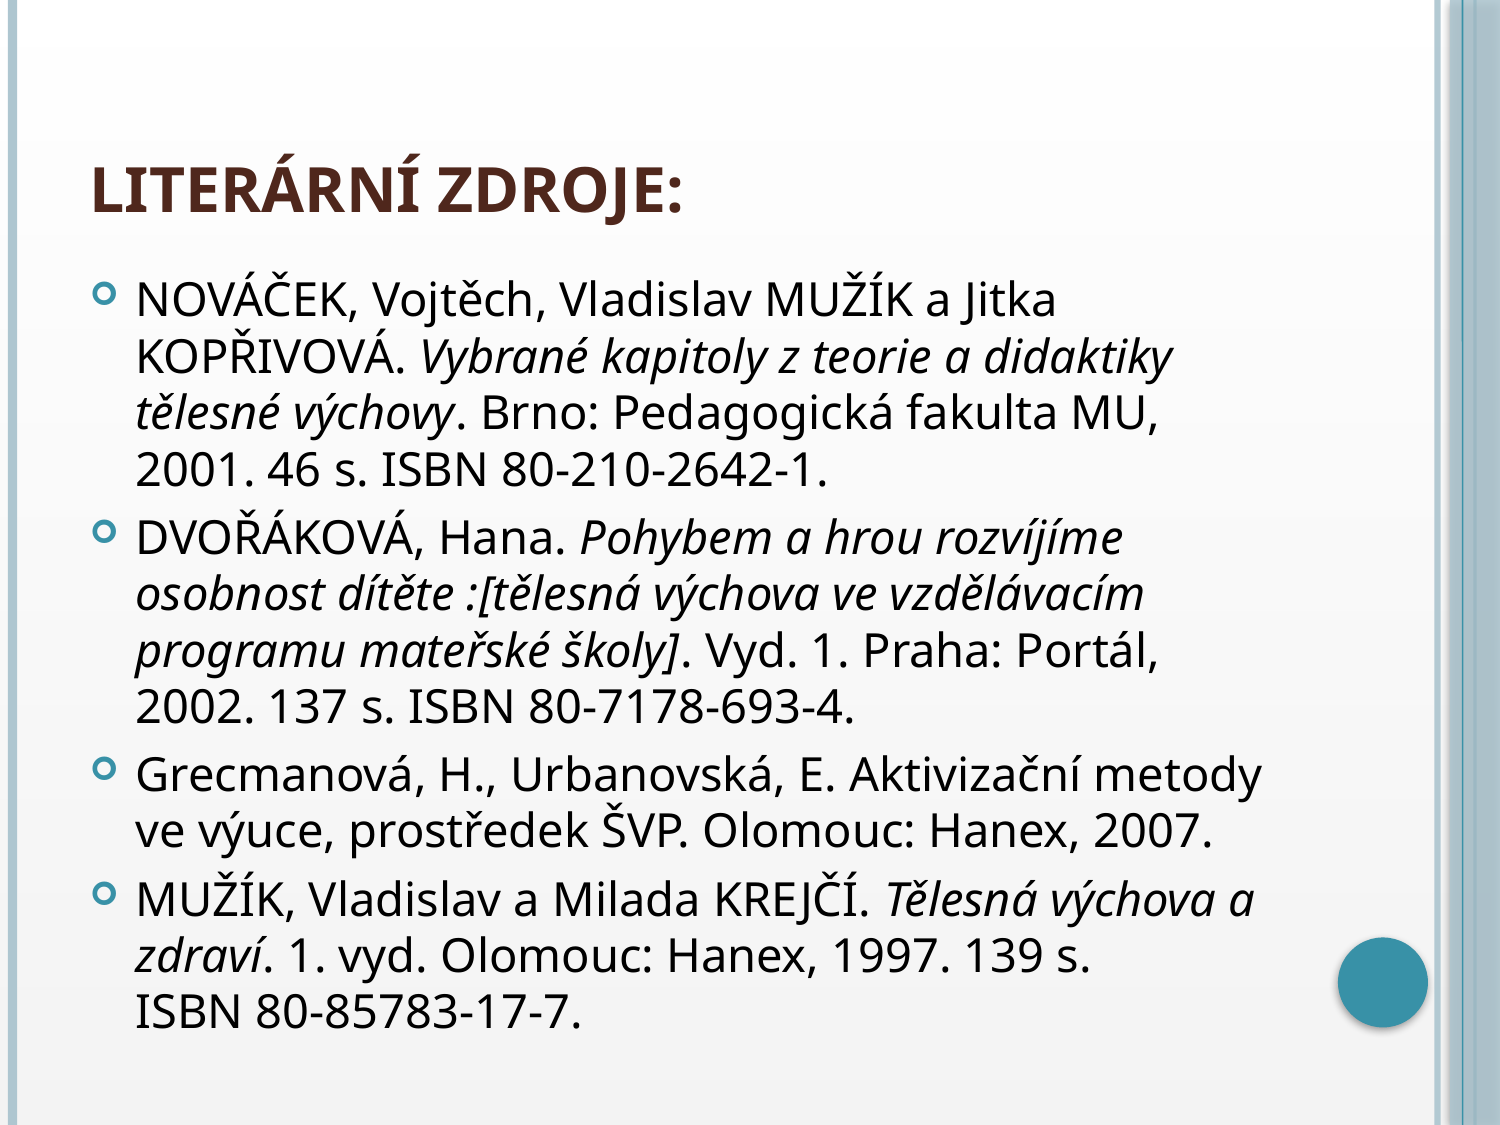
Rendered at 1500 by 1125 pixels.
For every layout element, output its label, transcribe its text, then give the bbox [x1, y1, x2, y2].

list NOVÁČEK, Vojtěch, Vladislav MUŽÍK a Jitka KOPŘIVOVÁ. Vybrané kapitoly z teorie a didaktiky tělesné výchovy. Brno: Pedagogická fakulta MU, 2001. 46 s. ISBN 80-210-2642-1. DVOŘÁKOVÁ, Hana. Pohybem a hrou rozvíjíme osobnost dítěte :[tělesná výchova ve vzdělávacím programu mateřské školy]. Vyd. 1. Praha: Portál, 2002. 137 s. ISBN 80-7178-693-4. Grecmanová, H., Urbanovská, E. Aktivizační metody ve výuce, prostředek ŠVP. Olomouc: Hanex, 2007. MUŽÍK, Vladislav a Milada KREJČÍ. Tělesná výchova a zdraví. 1. vyd. Olomouc: Hanex, 1997. 139 s. ISBN 80-85783-17-7. [75, 262, 1300, 1062]
title Literární zdroje: [75, 45, 1300, 233]
